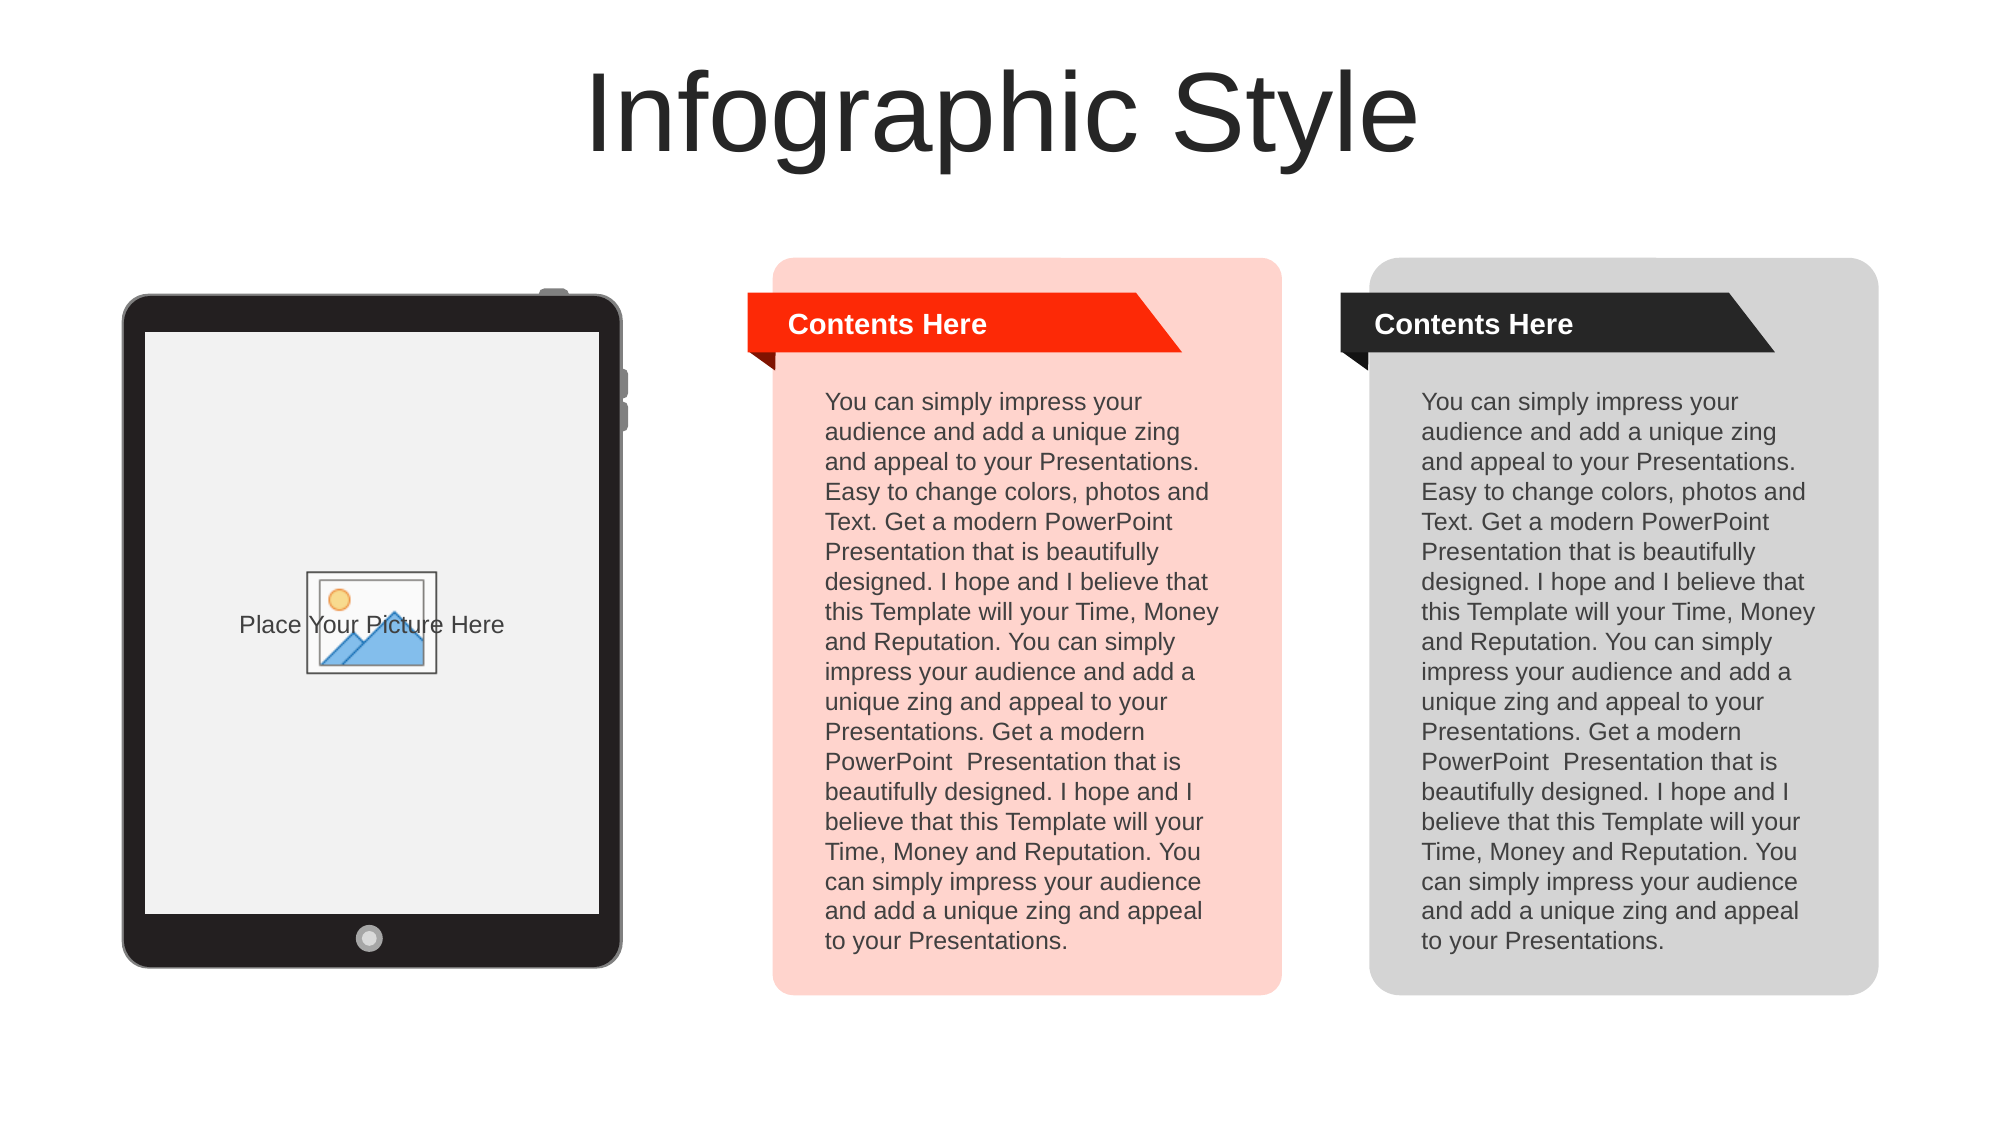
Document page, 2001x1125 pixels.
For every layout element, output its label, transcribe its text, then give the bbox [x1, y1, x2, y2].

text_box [1340, 292, 1775, 371]
text_box You can simply impress your audience and add a unique zing and appeal to your Presentations. Easy to change colors, photos and Text. Get a modern PowerPoint Presentation that is beautifully designed. I hope and I believe that this Template will your Time, Money and Reputation. You can simply impress your audience and add a unique zing and appeal to your Presentations. Get a modern PowerPoint Presentation that is beautifully designed. I hope and I believe that this Template will your Time, Money and Reputation. You can simply impress your audience and add a unique zing and appeal to your Presentations. [810, 378, 1245, 963]
list Infographic Style [53, 55, 1952, 175]
text_box [772, 257, 1282, 996]
picture [145, 332, 600, 915]
text_box You can simply impress your audience and add a unique zing and appeal to your Presentations. Easy to change colors, photos and Text. Get a modern PowerPoint Presentation that is beautifully designed. I hope and I believe that this Template will your Time, Money and Reputation. You can simply impress your audience and add a unique zing and appeal to your Presentations. Get a modern PowerPoint Presentation that is beautifully designed. I hope and I believe that this Template will your Time, Money and Reputation. You can simply impress your audience and add a unique zing and appeal to your Presentations. [1406, 378, 1842, 963]
text_box [1369, 257, 1879, 996]
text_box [747, 292, 1183, 371]
